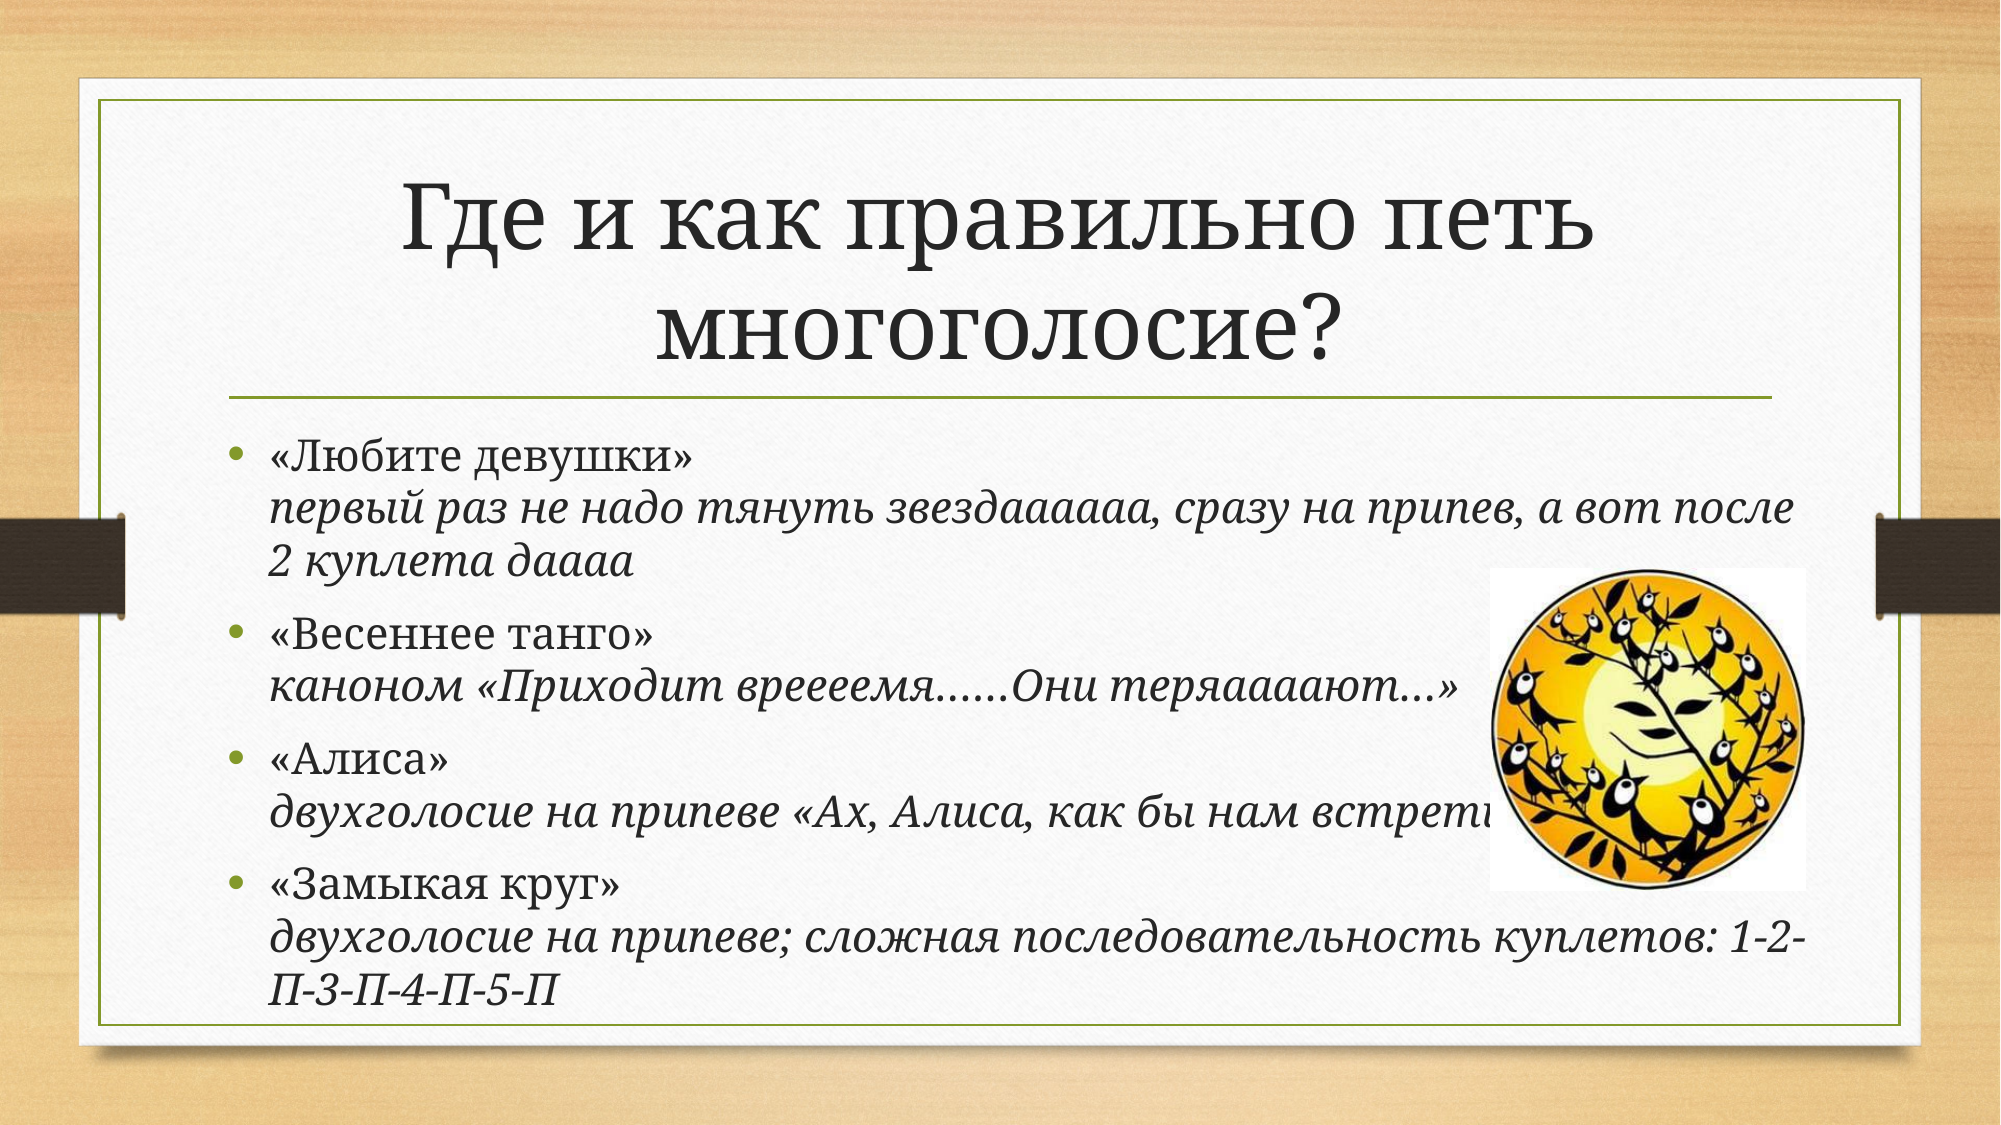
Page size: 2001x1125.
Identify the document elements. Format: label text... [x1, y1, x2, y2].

title Где и как правильно петь многоголосие? [212, 161, 1788, 375]
list «Любите девушки» первый раз не надо тянуть звездаааааа, сразу на припев, а вот после 2 куплета даааа «Весеннее танго» каноном «Приходит вреееемя……Они теряаааают…» «Алиса» двухголосие на припеве «Ах, Алиса, как бы нам встретиться…» «Замыкая круг» двухголосие на припеве; сложная последовательность куплетов: 1-2-П-3-П-4-П-5-П [212, 419, 1836, 1024]
picture [0, 0, 2001, 1125]
